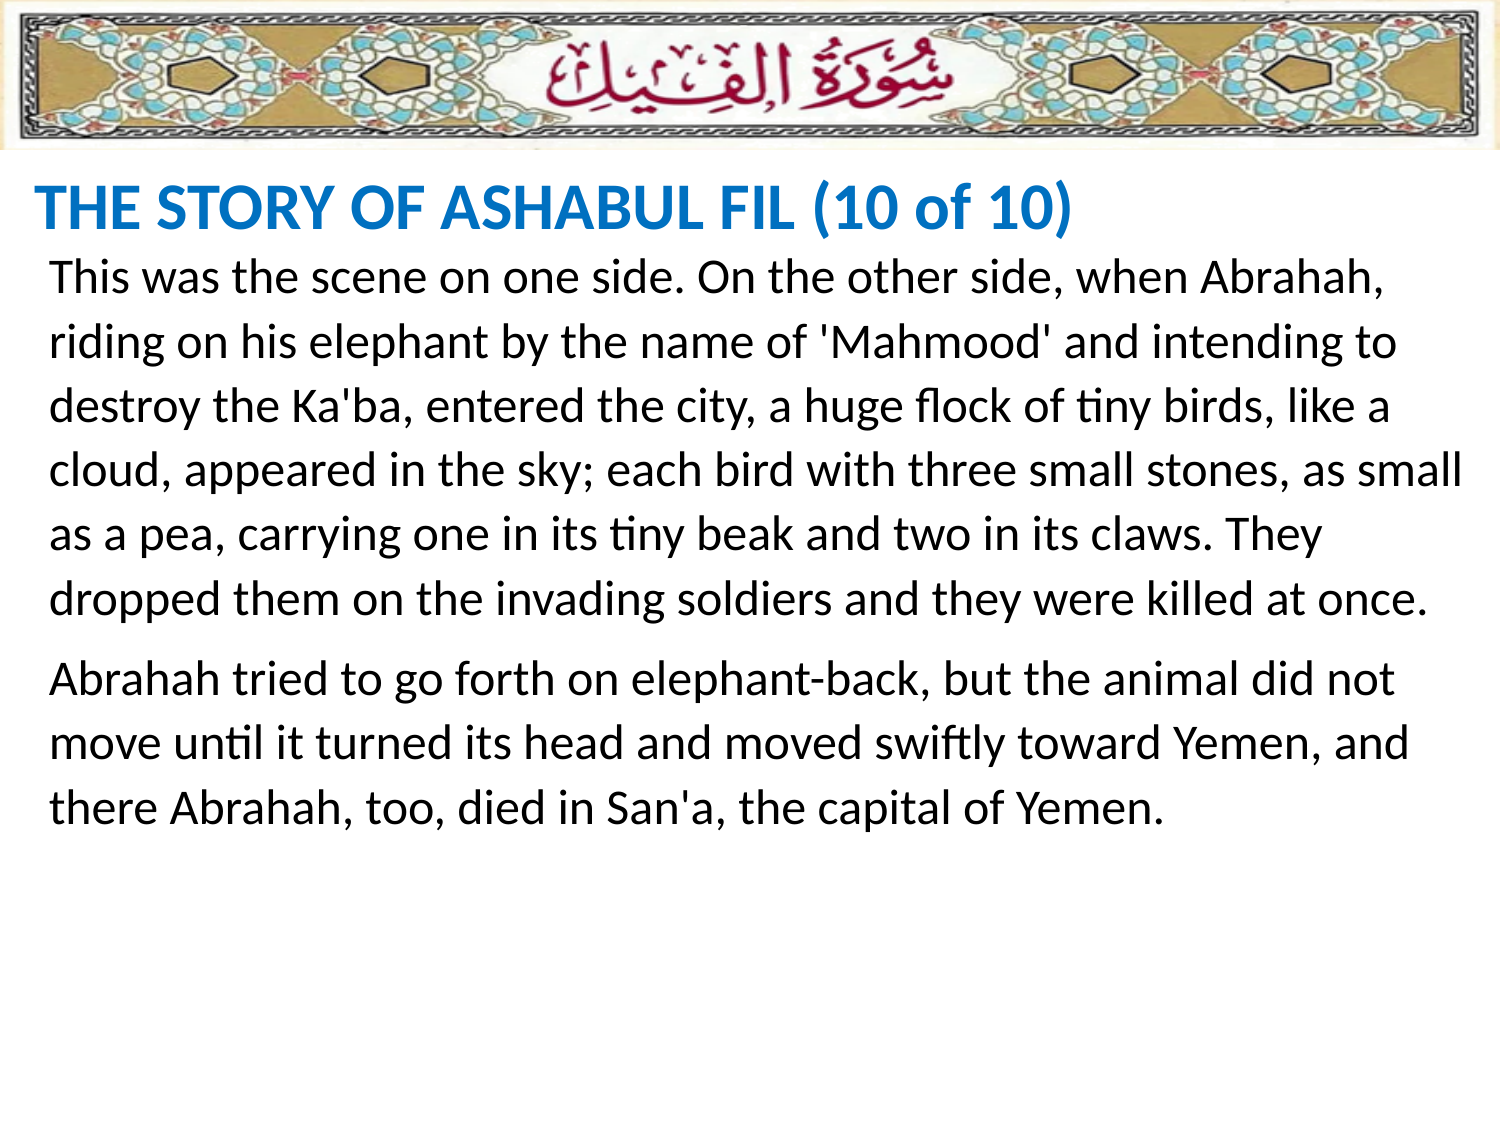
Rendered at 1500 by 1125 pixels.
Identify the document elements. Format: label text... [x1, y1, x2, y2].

picture [0, 0, 1500, 150]
text_box THE STORY OF ASHABUL FIL (10 of 10) [19, 150, 1113, 251]
text_box This was the scene on one side. On the other side, when Abrahah, riding on his elephant by the name of 'Mahmood' and intending to destroy the Ka'ba, entered the city, a huge flock of tiny birds, like a cloud, appeared in the sky; each bird with three small stones, as small as a pea, carrying one in its tiny beak and two in its claws. They dropped them on the invading soldiers and they were killed at once. Abrahah tried to go forth on elephant-back, but the animal did not move until it turned its head and moved swiftly toward Yemen, and there Abrahah, too, died in San'a, the capital of Yemen. [33, 232, 1500, 923]
